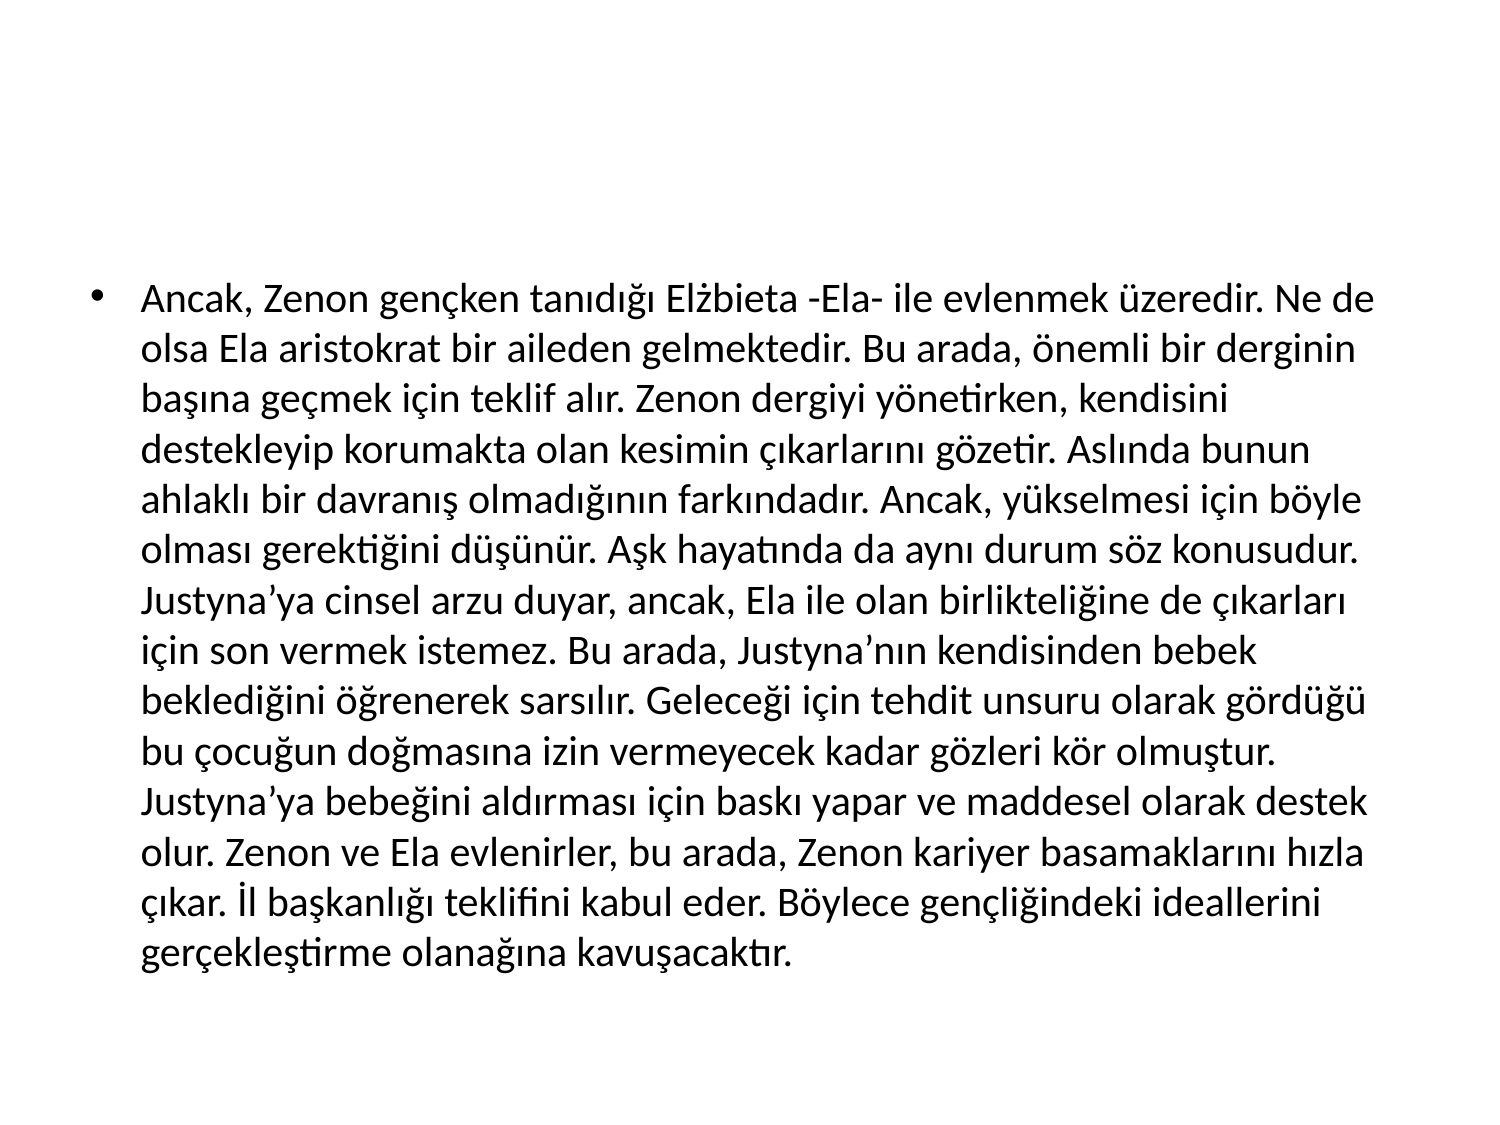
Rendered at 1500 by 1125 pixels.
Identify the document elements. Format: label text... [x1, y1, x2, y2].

list Ancak, Zenon gençken tanıdığı Elżbieta -Ela- ile evlenmek üzeredir. Ne de olsa Ela aristokrat bir aileden gelmektedir. Bu arada, önemli bir derginin başına geçmek için teklif alır. Zenon dergiyi yönetirken, kendisini destekleyip korumakta olan kesimin çıkarlarını gözetir. Aslında bunun ahlaklı bir davranış olmadığının farkındadır. Ancak, yükselmesi için böyle olması gerektiğini düşünür. Aşk hayatında da aynı durum söz konusudur. Justyna’ya cinsel arzu duyar, ancak, Ela ile olan birlikteliğine de çıkarları için son vermek istemez. Bu arada, Justyna’nın kendisinden bebek beklediğini öğrenerek sarsılır. Geleceği için tehdit unsuru olarak gördüğü bu çocuğun doğmasına izin vermeyecek kadar gözleri kör olmuştur. Justyna’ya bebeğini aldırması için baskı yapar ve maddesel olarak destek olur. Zenon ve Ela evlenirler, bu arada, Zenon kariyer basamaklarını hızla çıkar. İl başkanlığı teklifini kabul eder. Böylece gençliğindeki ideallerini gerçekleştirme olanağına kavuşacaktır. [75, 262, 1425, 1005]
